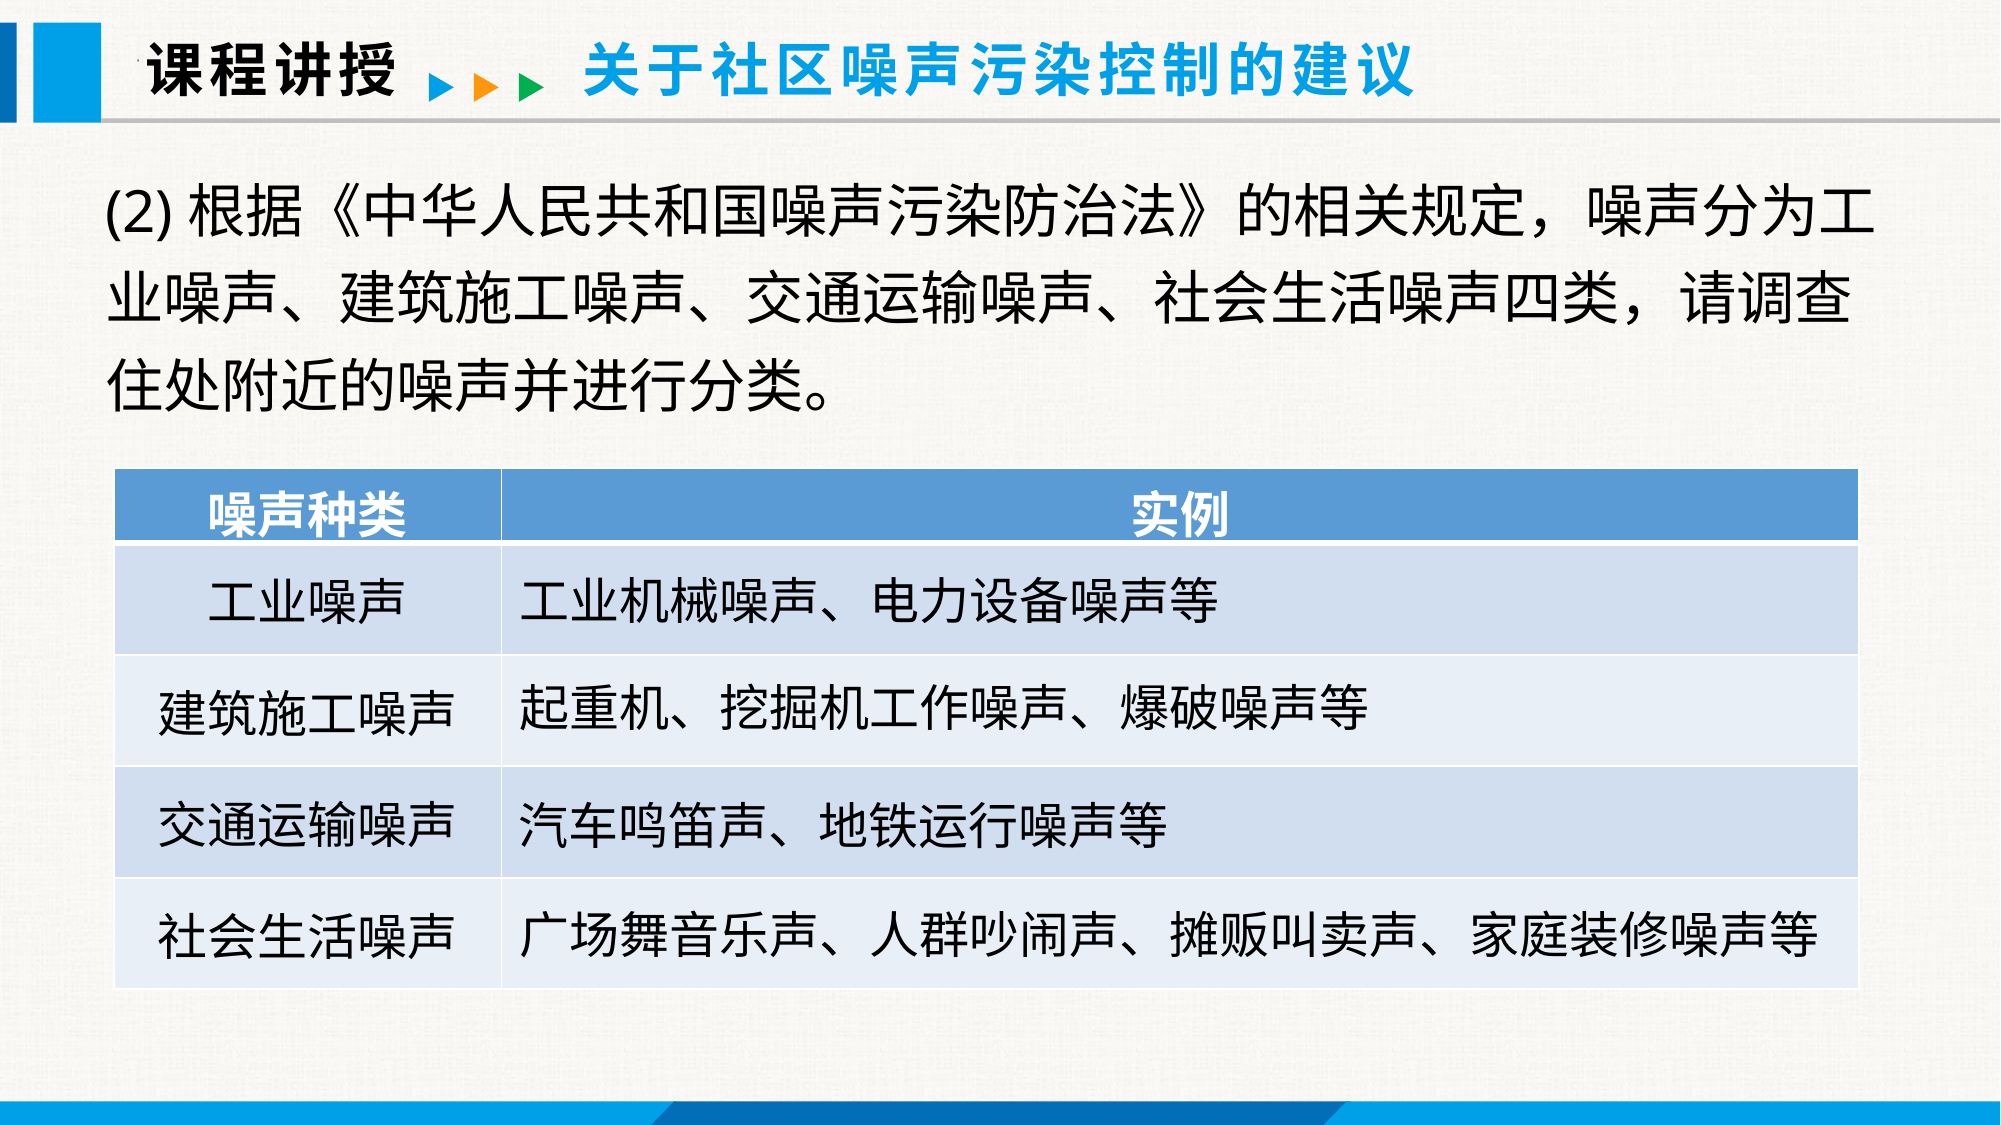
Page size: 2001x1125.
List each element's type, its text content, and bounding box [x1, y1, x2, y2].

text_box 关于社区噪声污染控制的建议 [567, 26, 1430, 111]
text_box 工业机械噪声、电力设备噪声等 [504, 562, 1269, 646]
text_box 广场舞音乐声、人群吵闹声、摊贩叫卖声、家庭装修噪声等 [504, 895, 1837, 980]
text_box (2)根据《中华人民共和国噪声污染防治法》的相关规定，噪声分为工业噪声、建筑施工噪声、交通运输噪声、社会生活噪声四类，请调查 住处附近的噪声并进行分类。 [90, 148, 1943, 436]
table_cell 社会生活噪声 [115, 879, 501, 988]
table_cell 建筑施工噪声 [115, 656, 501, 765]
table_cell [502, 879, 1858, 988]
text_box 课程讲授 [130, 26, 412, 111]
table_header 实例 [502, 469, 1858, 540]
text_box 起重机、挖掘机工作噪声、爆破噪声等 [504, 668, 1441, 752]
table_cell [502, 546, 1858, 654]
table_header 噪声种类 [115, 469, 501, 540]
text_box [428, 72, 544, 102]
table_cell 工业噪声 [115, 546, 501, 654]
table_cell 交通运输噪声 [115, 767, 501, 877]
text_box 汽车鸣笛声、地铁运行噪声等 [503, 786, 1232, 860]
table_cell [502, 656, 1858, 765]
table_cell [502, 767, 1858, 877]
